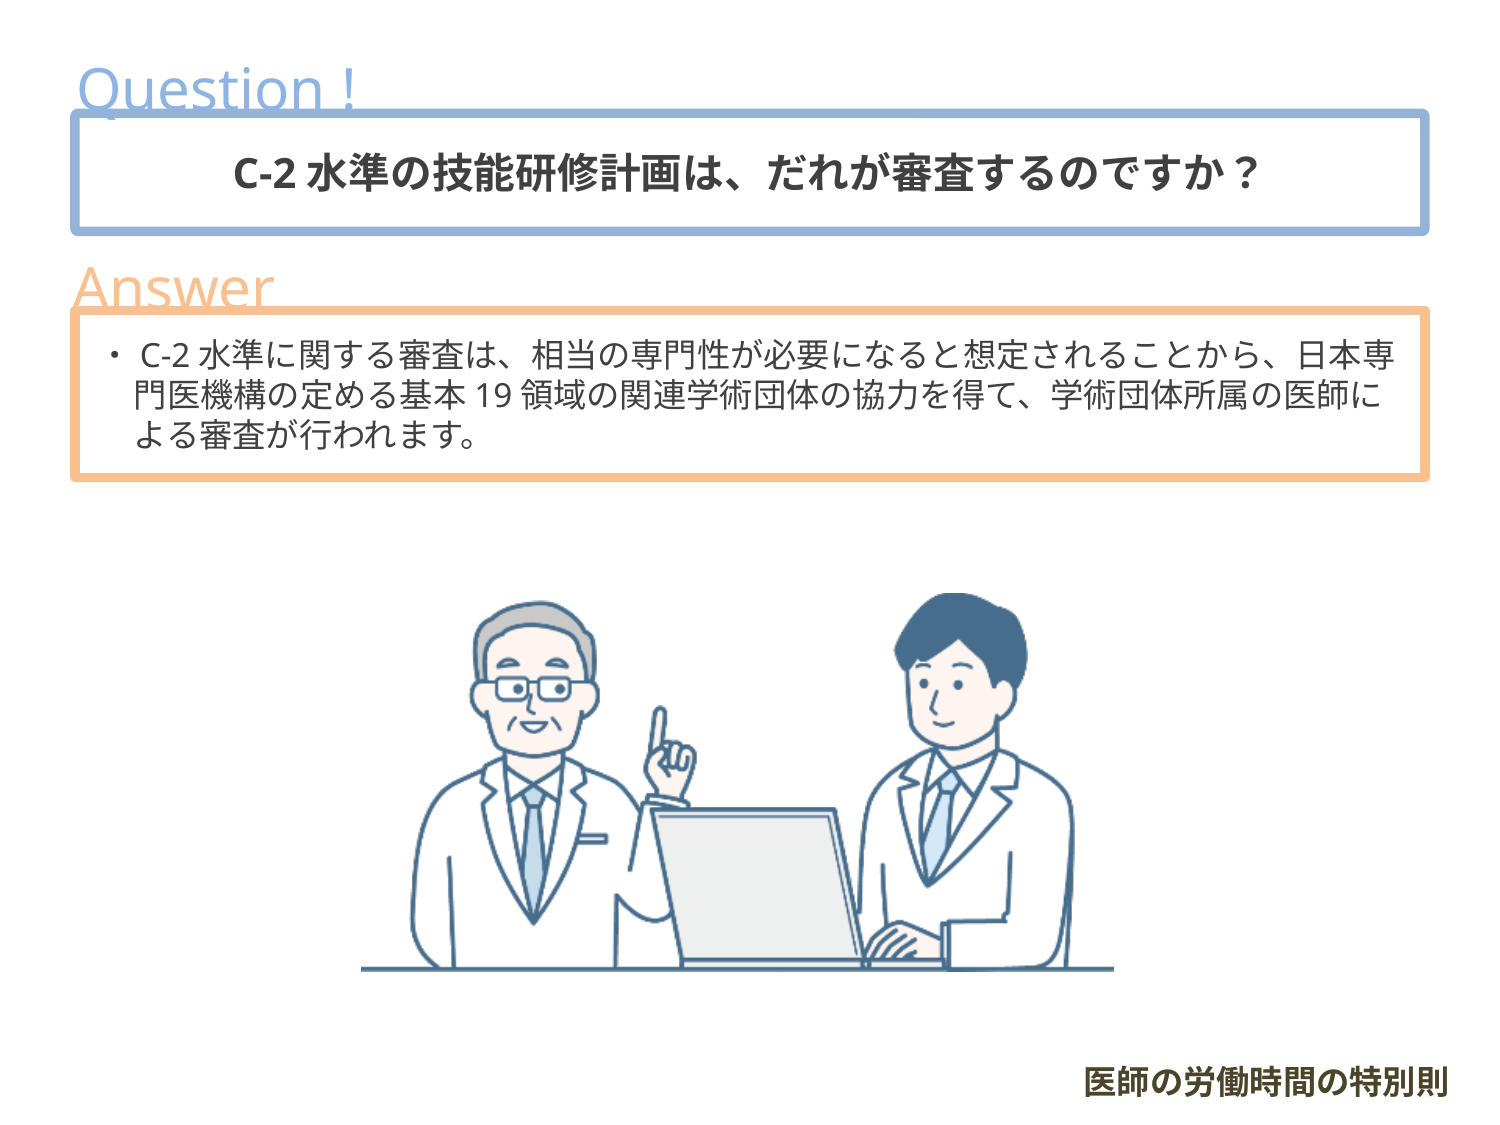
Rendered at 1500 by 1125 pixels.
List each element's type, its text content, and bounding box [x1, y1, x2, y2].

text_box ・C-2水準に関する審査は、相当の専門性が必要になると想定されることから、日本専門医機構の定める基本19領域の関連学術団体の協力を得て、学術団体所属の医師による審査が行われます。 [74, 310, 1425, 478]
text_box Answer [57, 243, 881, 329]
text_box 医師の労働時間の特別則 [1068, 1058, 1495, 1094]
text_box C-2水準の技能研修計画は、だれが審査するのですか？ [74, 113, 1425, 232]
text_box Question ! [57, 40, 741, 134]
picture [361, 592, 1114, 972]
